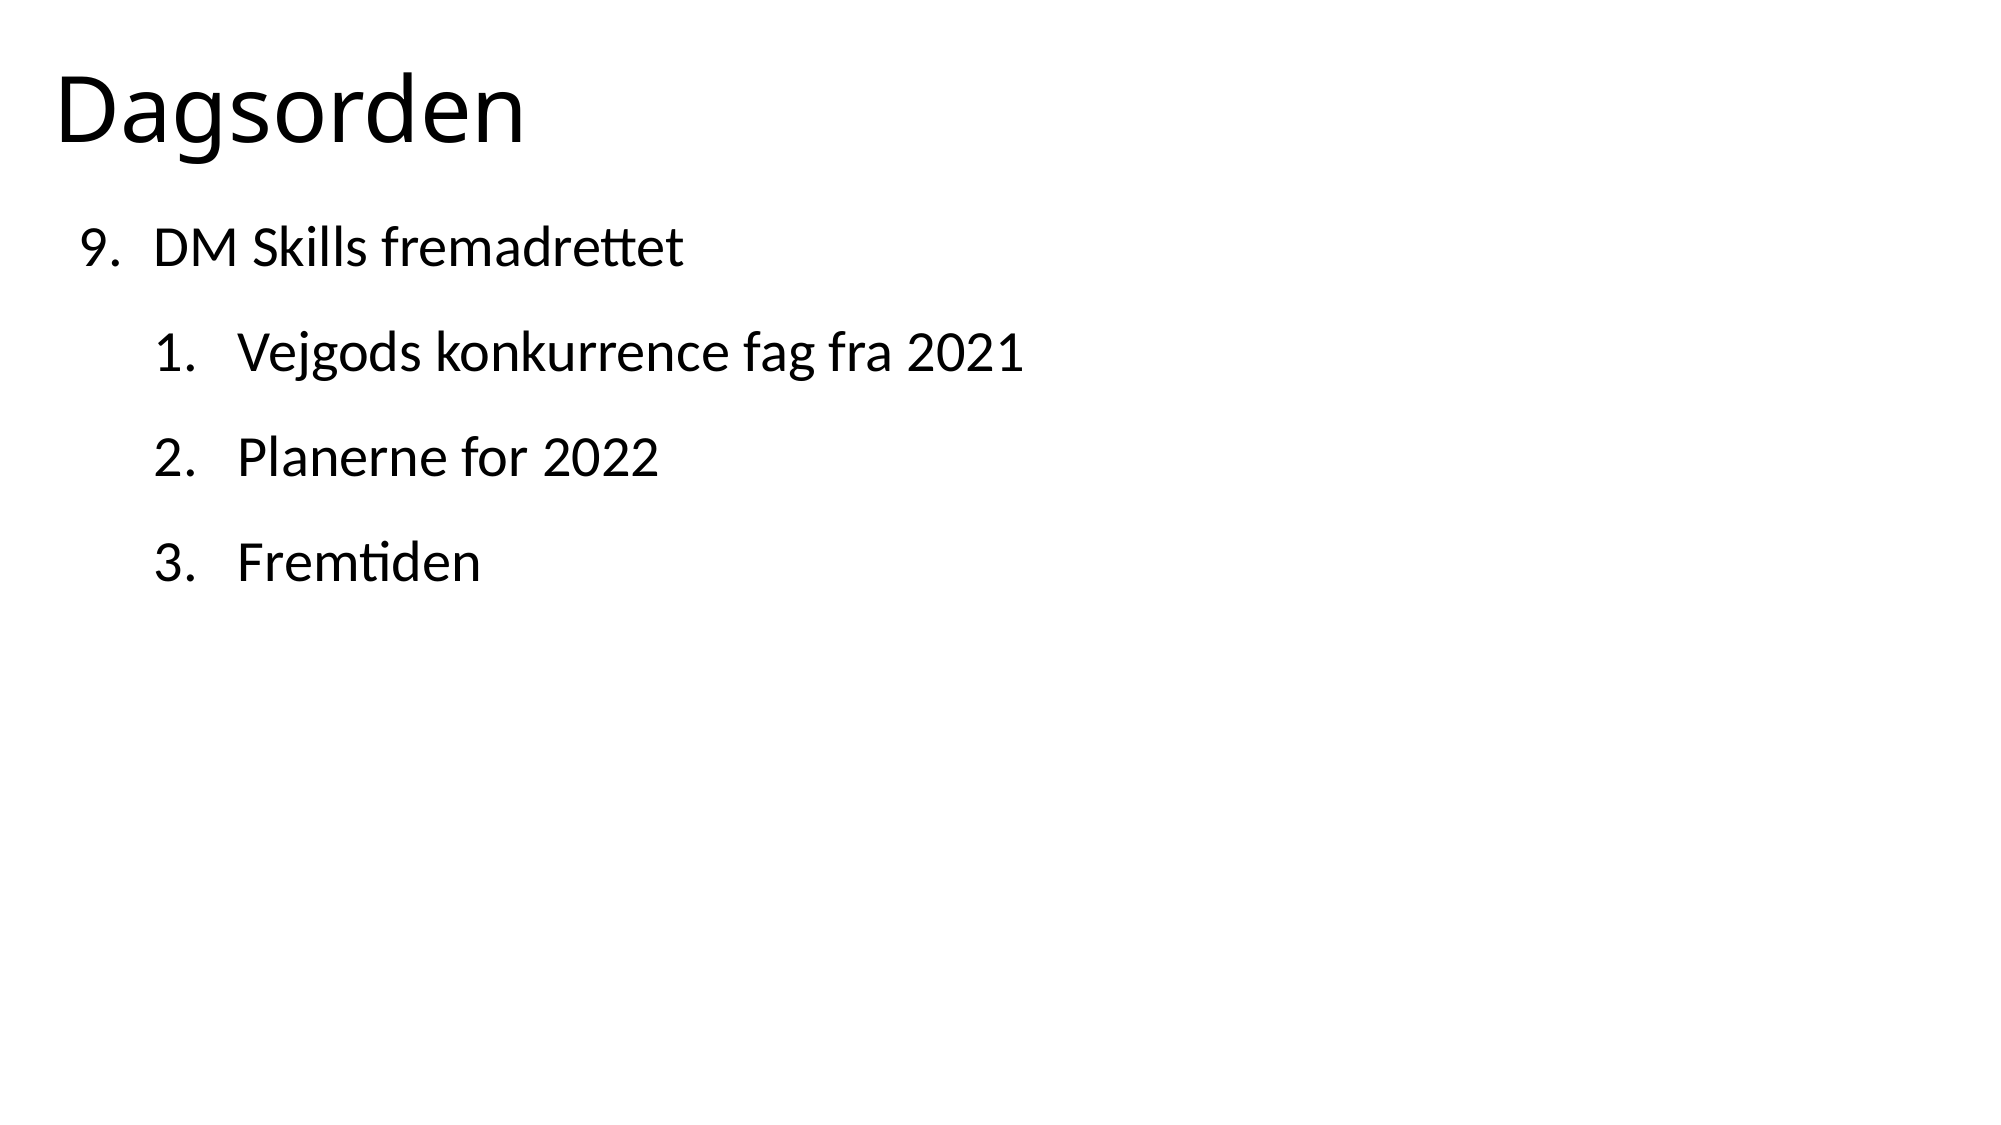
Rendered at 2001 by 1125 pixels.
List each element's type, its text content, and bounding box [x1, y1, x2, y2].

title Dagsorden [38, 28, 1934, 197]
text_box DM Skills fremadrettet Vejgods konkurrence fag fra 2021 Planerne for 2022 Fremtiden [63, 221, 1697, 651]
